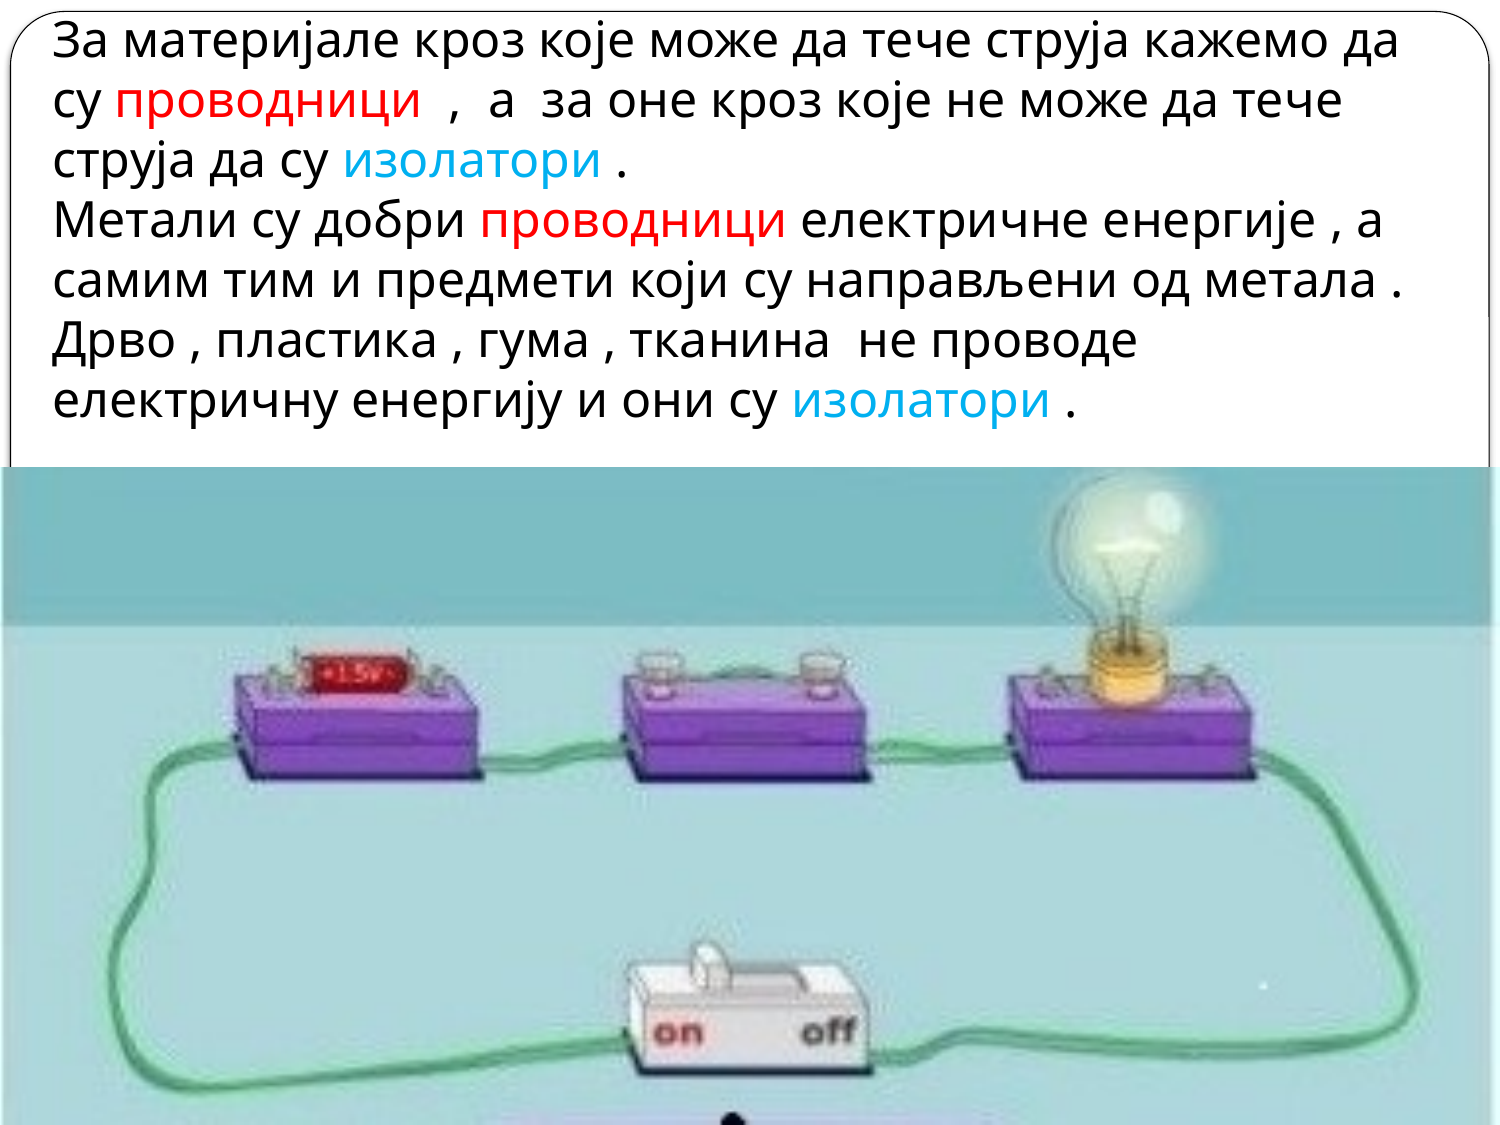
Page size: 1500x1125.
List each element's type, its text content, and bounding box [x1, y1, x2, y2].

text_box За материјале кроз које може да тече струја кажемо да су проводници , а за оне кроз које не може да тече струја да су изолатори . Метали су добри проводници електричне енергије , а самим тим и предмети који су направљени од метала . Дрво , пластика , гума , тканина не проводе електричну енергију и они су изолатори . [37, 0, 1444, 465]
picture [0, 467, 1500, 1125]
